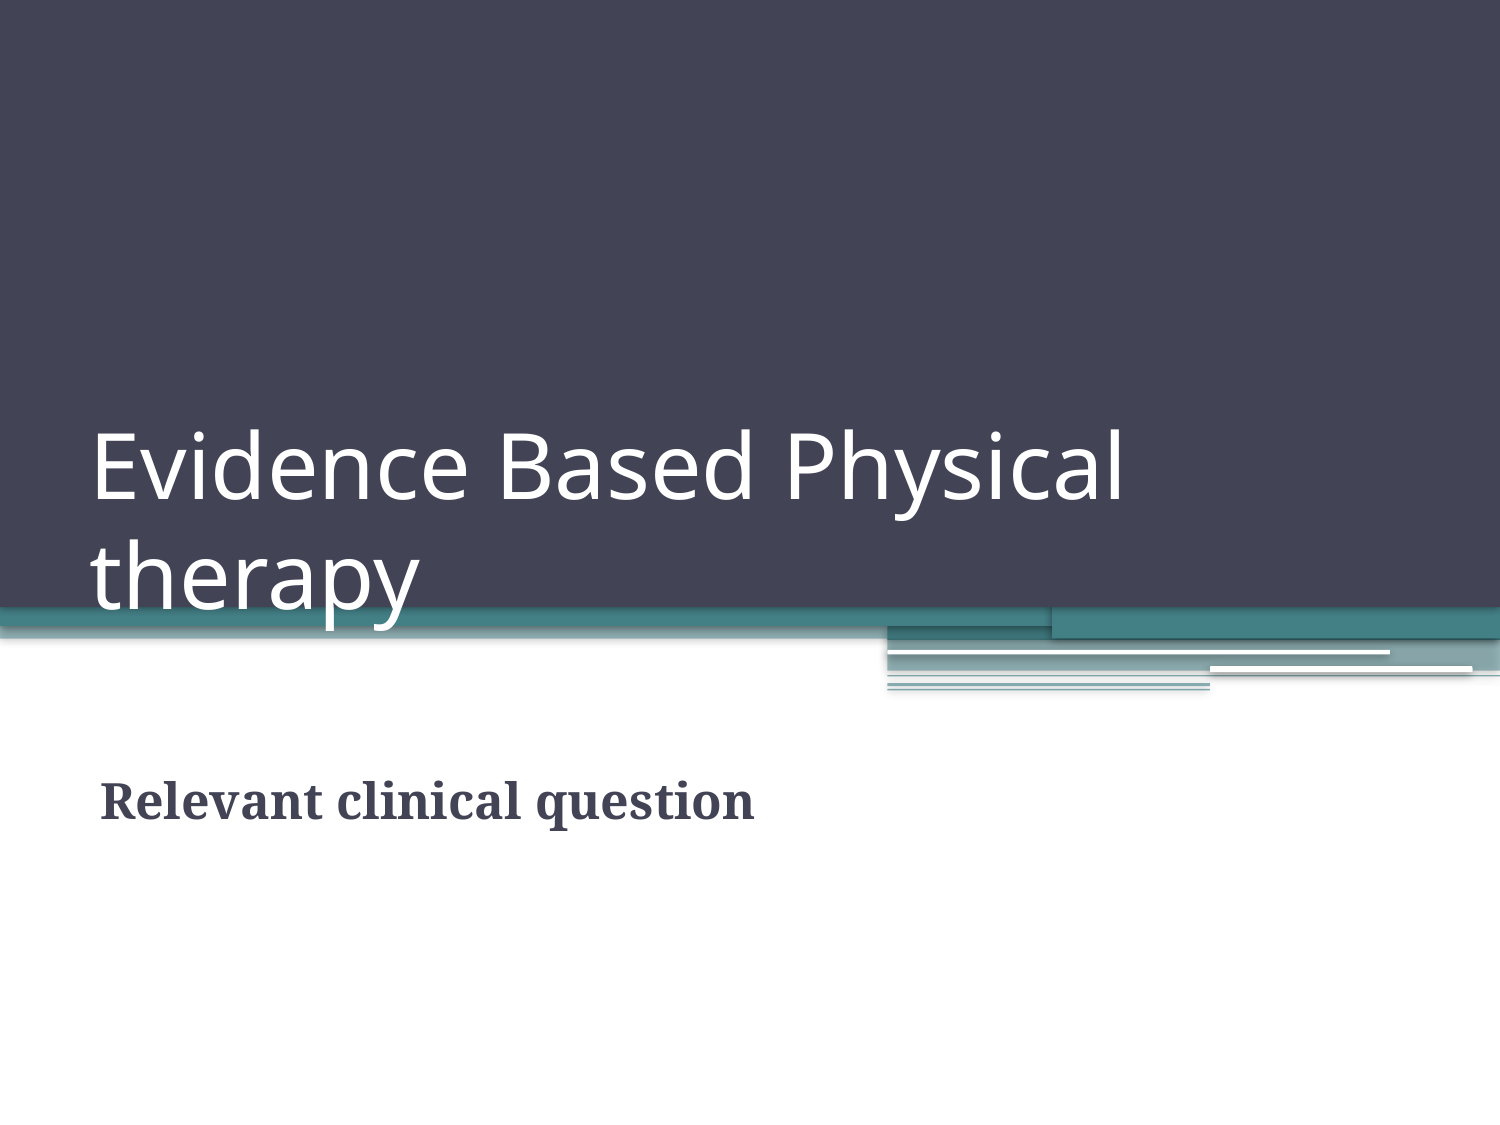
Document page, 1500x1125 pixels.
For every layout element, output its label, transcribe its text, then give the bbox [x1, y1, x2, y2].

subtitle Relevant clinical question [75, 762, 888, 928]
title Evidence Based Physical therapy [75, 394, 1463, 636]
